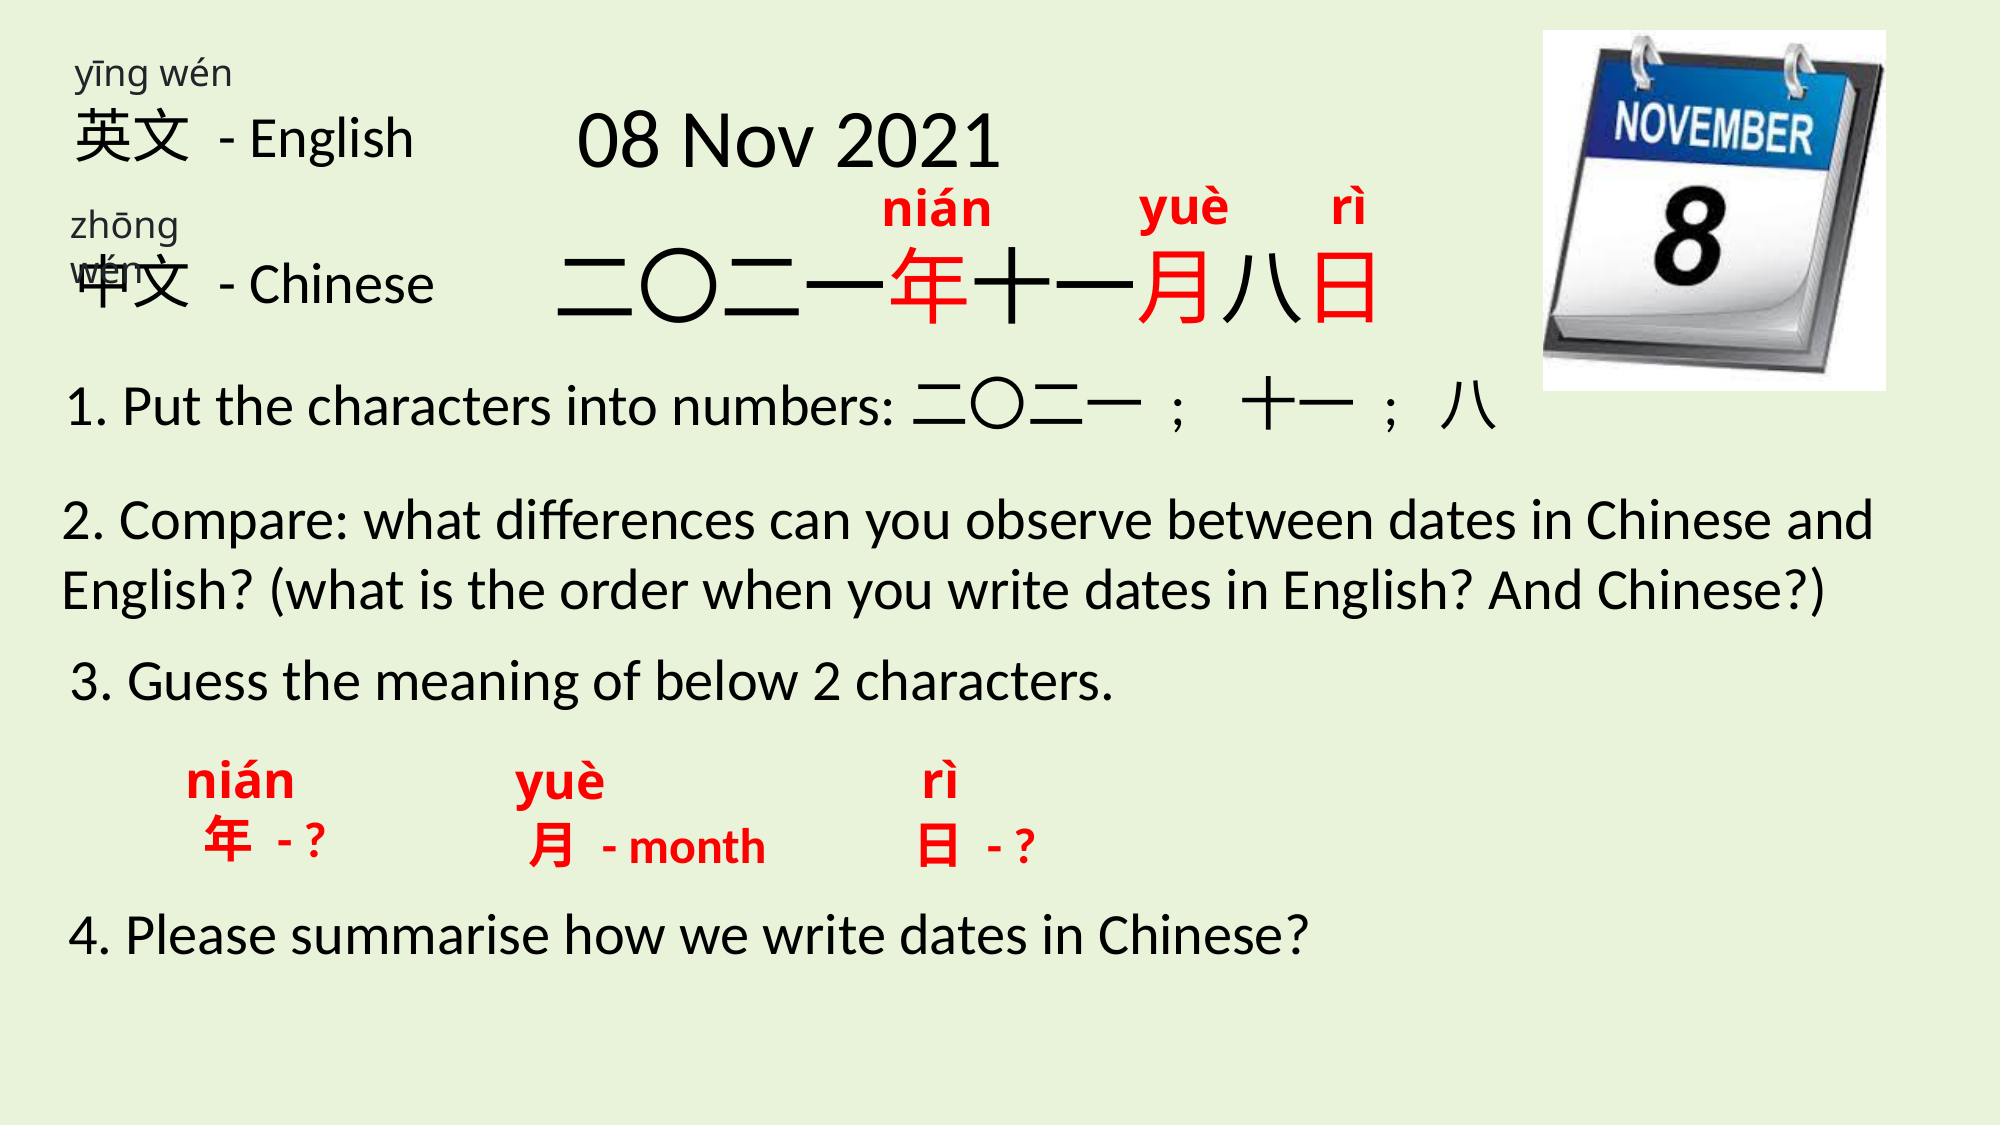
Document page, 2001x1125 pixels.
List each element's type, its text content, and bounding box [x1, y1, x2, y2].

text_box nián [171, 740, 412, 816]
text_box 月 - month [513, 805, 807, 881]
text_box 08 Nov 2021 [562, 77, 1024, 192]
text_box 1. Put the characters into numbers:二〇二一 ; 十一 ; 八 [49, 360, 1638, 445]
text_box yuè [500, 741, 678, 817]
text_box 年 - ? [189, 800, 426, 875]
text_box nián [867, 168, 1108, 244]
text_box 日 - ? [898, 805, 1136, 881]
text_box 2. Compare: what differences can you observe between dates in Chinese and English? (what is the order when you write dates in English? And Chinese?) [47, 473, 1933, 629]
text_box yīng wén [59, 42, 293, 102]
text_box 二〇二一年十一月八日 [539, 226, 1543, 342]
text_box rì [1315, 167, 1466, 243]
text_box zhōng wén [55, 193, 275, 298]
text_box 4. Please summarise how we write dates in Chinese? [53, 888, 1328, 1044]
text_box 3. Guess the meaning of below 2 characters. [55, 635, 1270, 720]
text_box yuè [1125, 167, 1303, 243]
text_box 英文 - English [59, 92, 462, 177]
text_box rì [907, 740, 1057, 816]
text_box 中文 - Chinese [59, 237, 462, 323]
picture [1543, 30, 1886, 391]
